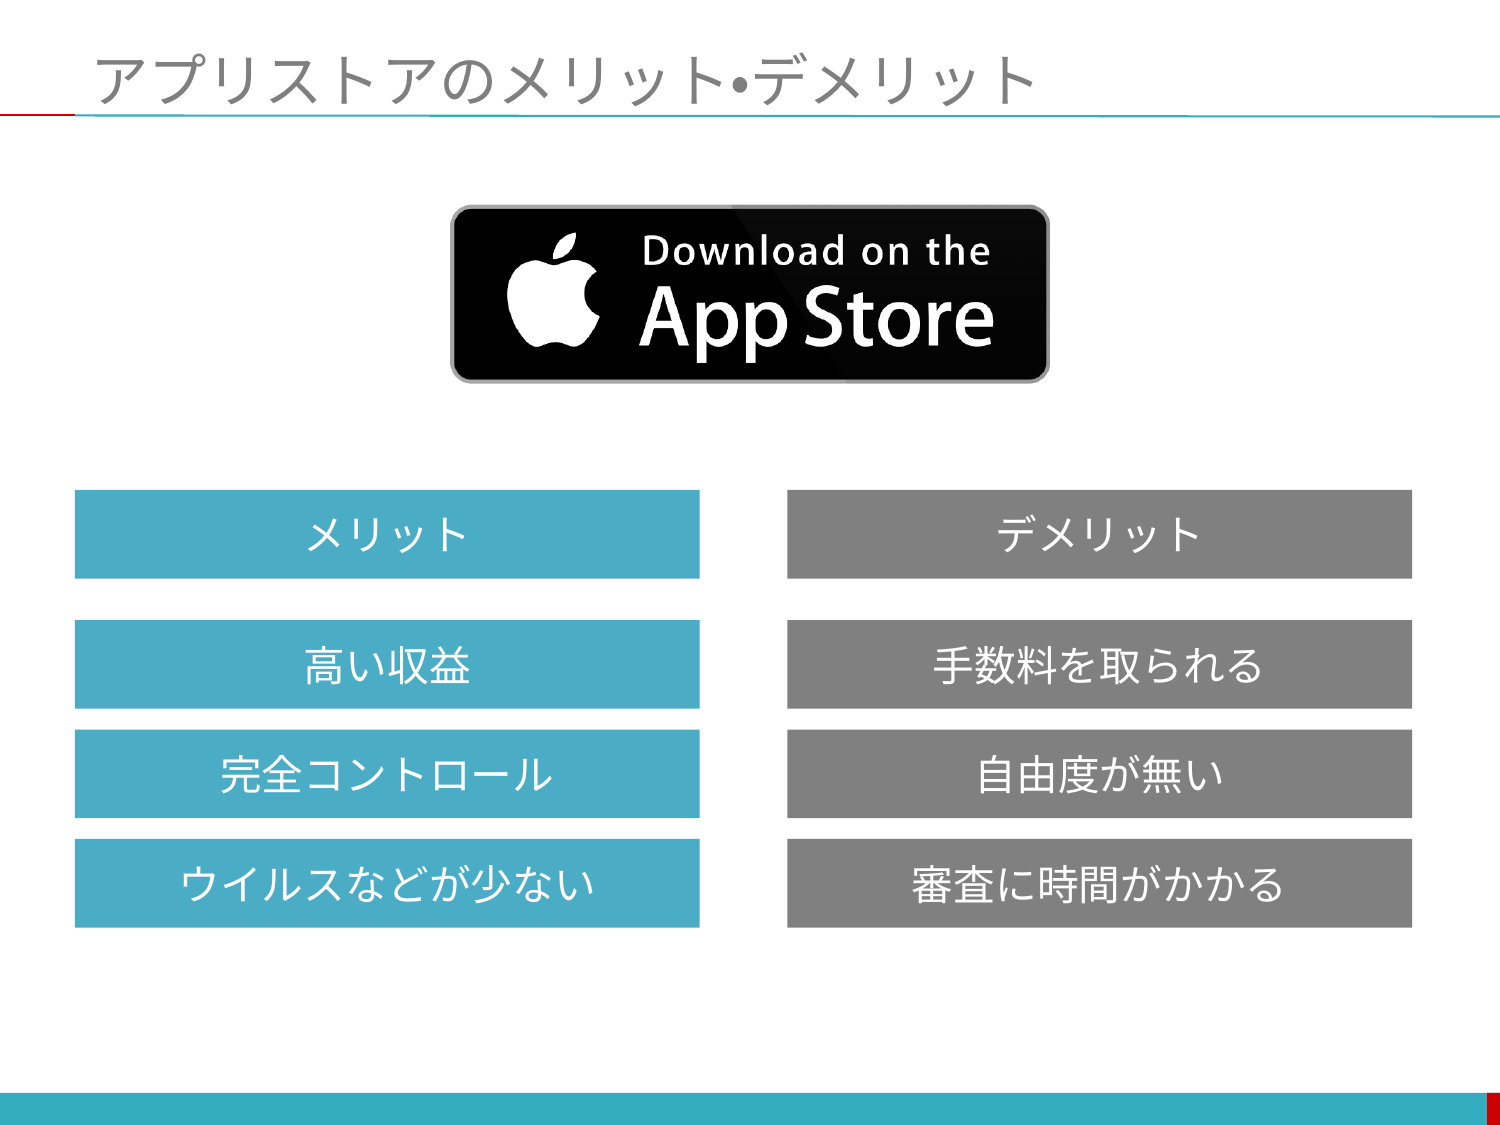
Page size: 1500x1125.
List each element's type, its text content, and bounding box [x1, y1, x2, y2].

text_box 自由度が無い [785, 727, 1414, 820]
title アプリストアのメリット・デメリット [75, 45, 1500, 114]
text_box 手数料を取られる [785, 618, 1414, 711]
text_box 完全コントロール [73, 727, 702, 820]
text_box 高い収益 [73, 618, 702, 711]
text_box デメリット [785, 488, 1414, 581]
picture [445, 200, 1055, 387]
text_box メリット [73, 488, 702, 581]
text_box ウイルスなどが少ない [73, 837, 702, 930]
text_box 審査に時間がかかる [785, 837, 1414, 930]
